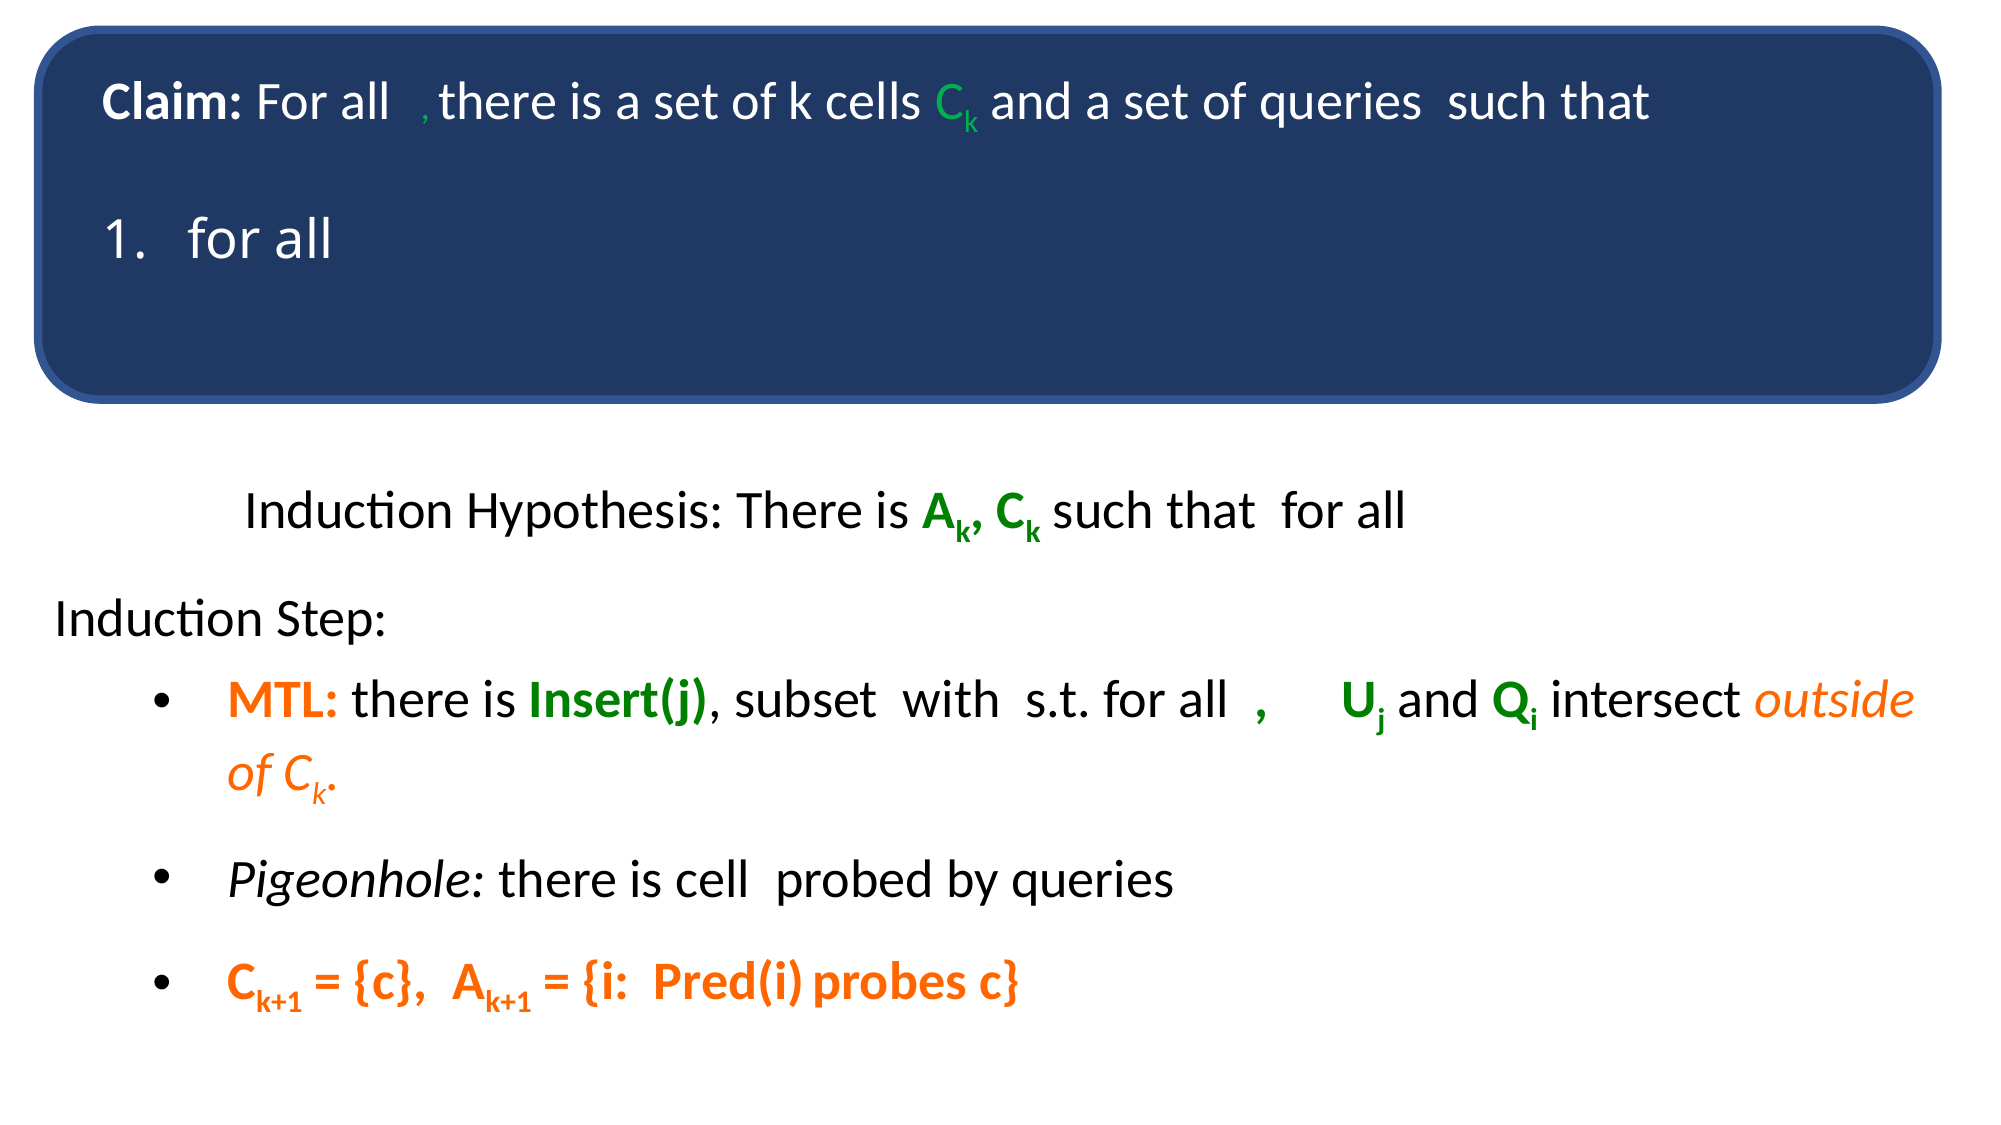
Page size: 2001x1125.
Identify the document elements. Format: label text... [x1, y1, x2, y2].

text_box [37, 28, 1939, 401]
text_box Induction Step: [39, 574, 404, 655]
